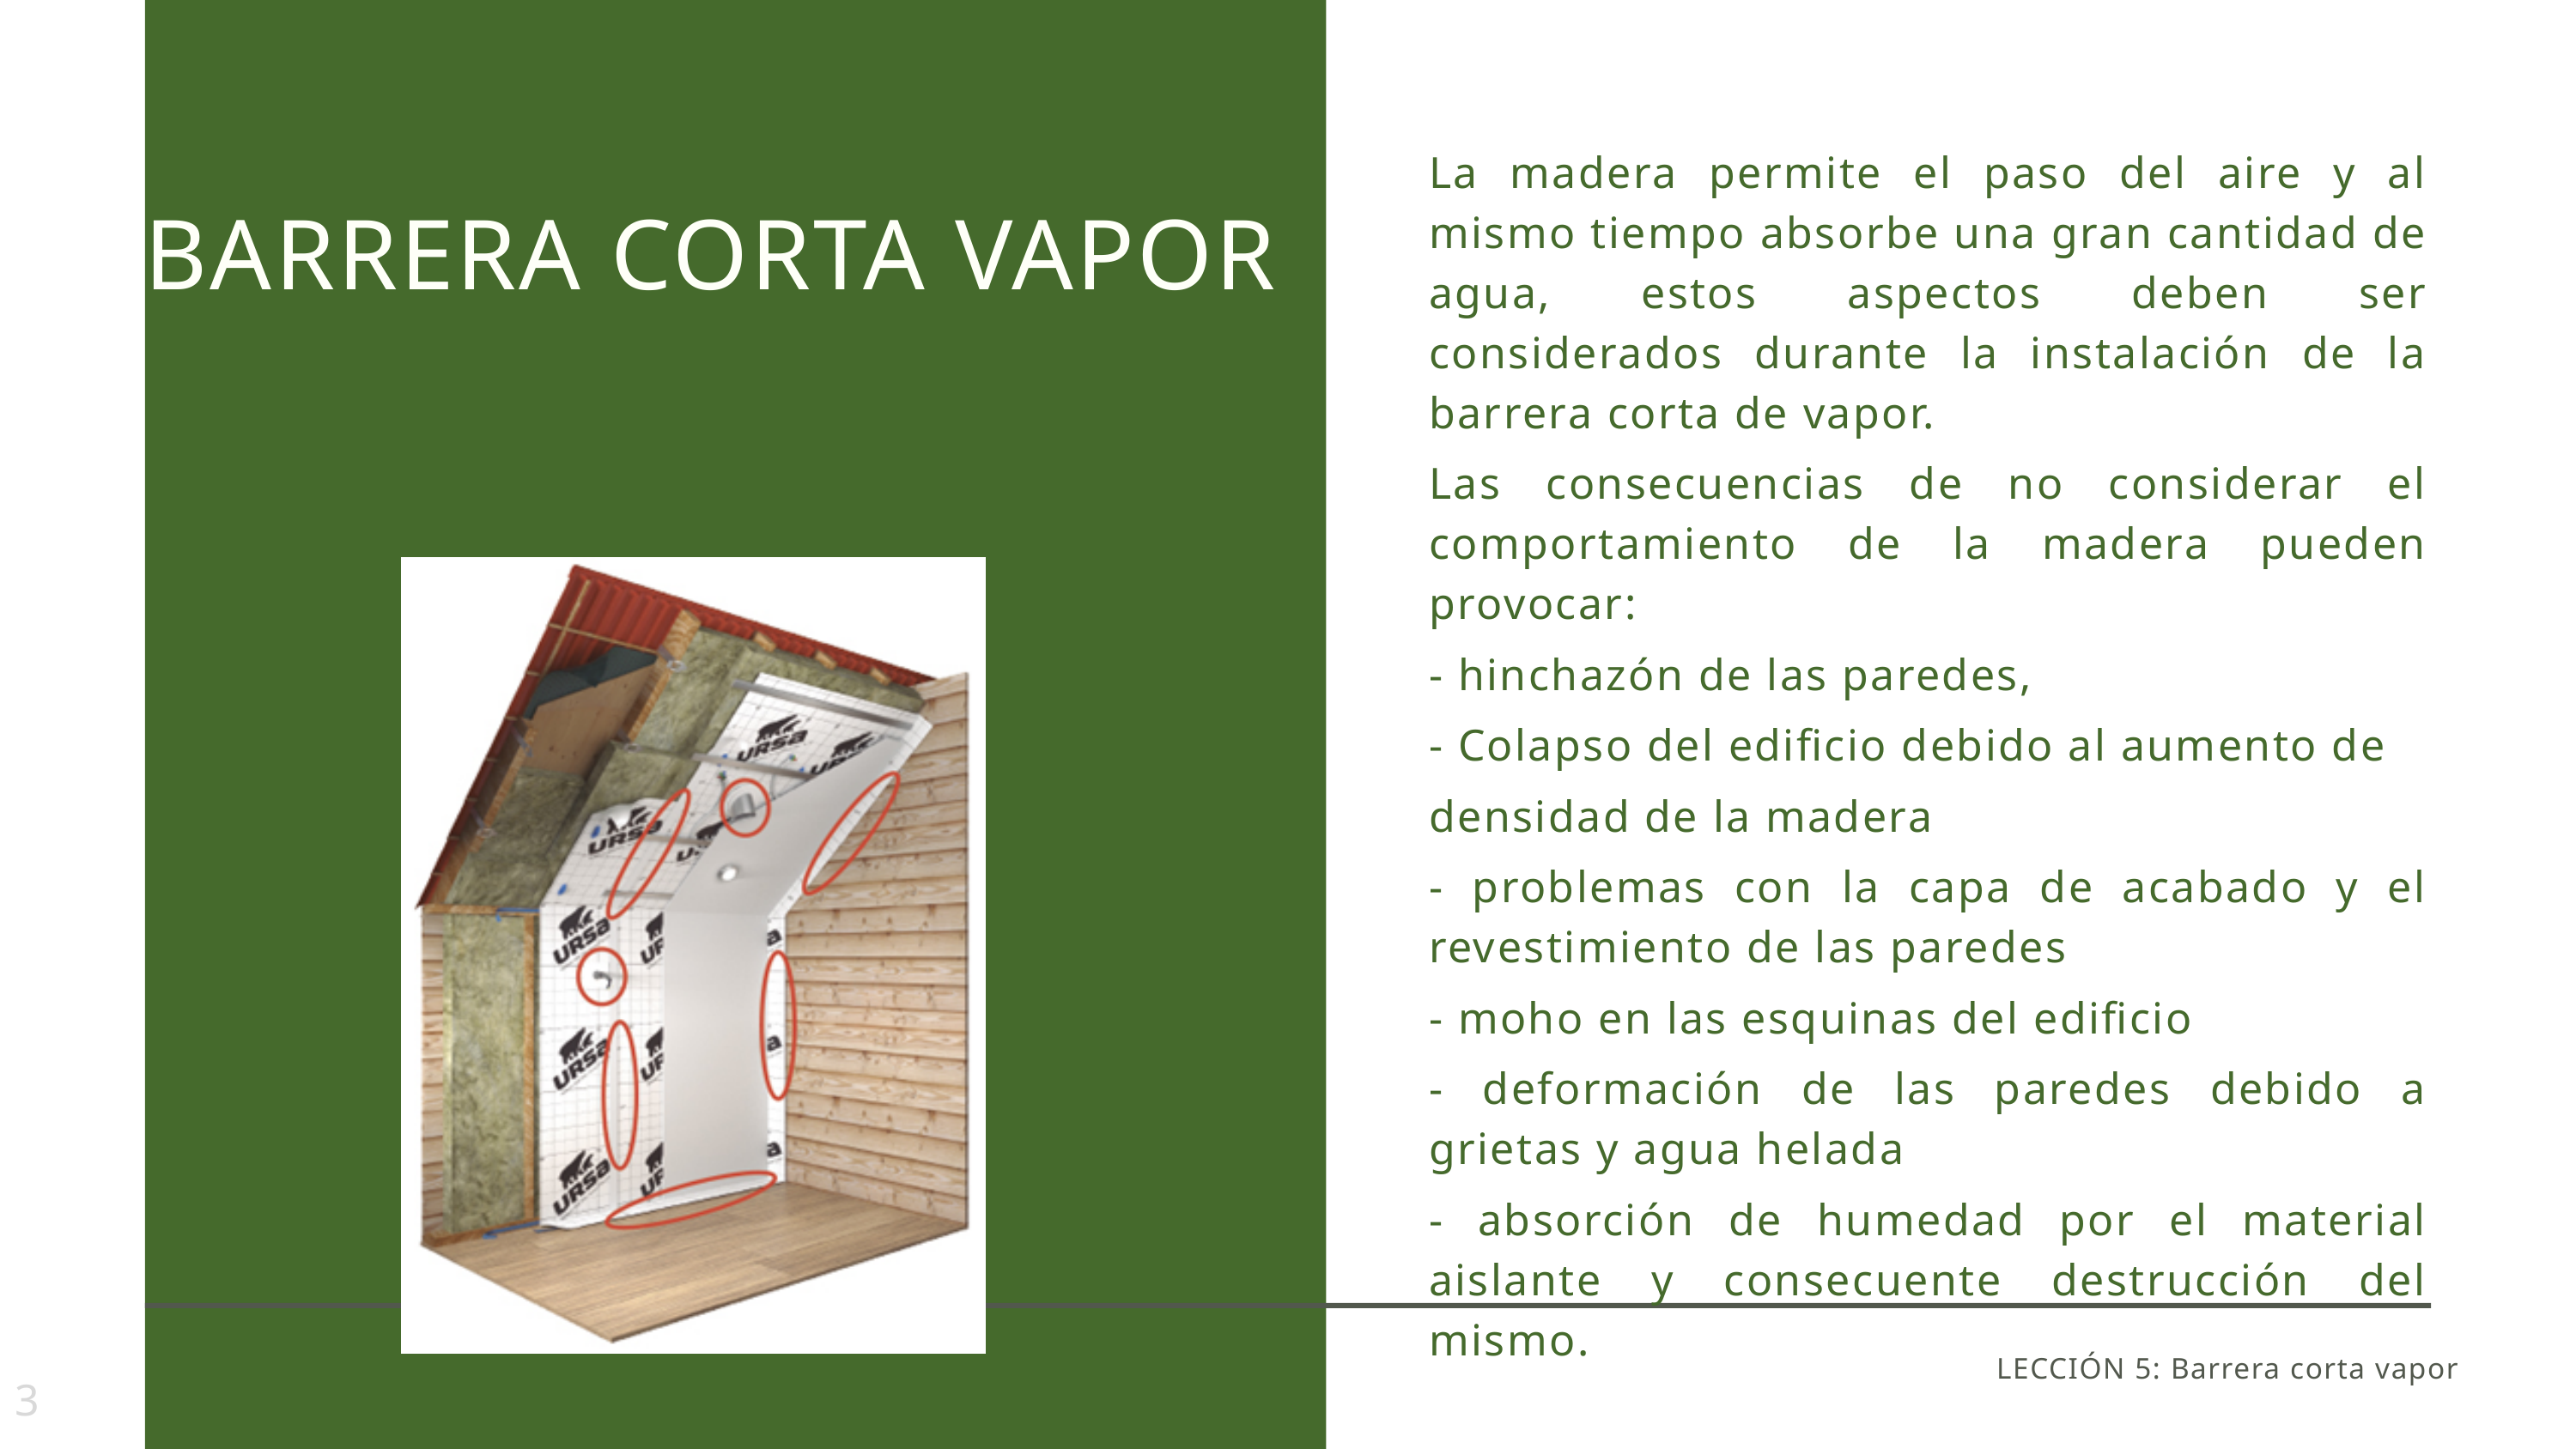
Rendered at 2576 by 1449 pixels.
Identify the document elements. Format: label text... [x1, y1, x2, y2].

text_box La madera permite el paso del aire y al mismo tiempo absorbe una gran cantidad de agua, estos aspectos deben ser considerados durante la instalación de la barrera corta de vapor. Las consecuencias de no considerar el comportamiento de la madera pueden provocar: - hinchazón de las paredes, - Colapso del edificio debido al aumento de densidad de la madera - problemas con la capa de acabado y el revestimiento de las paredes - moho en las esquinas del edificio - deformación de las paredes debido a grietas y agua helada - absorción de humedad por el material aislante y consecuente destrucción del mismo. [1429, 136, 2432, 1365]
text_box 3 [2, 1376, 303, 1428]
text_box [989, 1302, 1429, 1308]
text_box [144, 0, 1327, 1302]
text_box [144, 1302, 397, 1308]
text_box [144, 1308, 1327, 1449]
text_box LECCIÓN 5: Barrera corta vapor [1996, 1348, 2523, 1385]
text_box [144, 134, 1289, 758]
picture [401, 557, 986, 1354]
